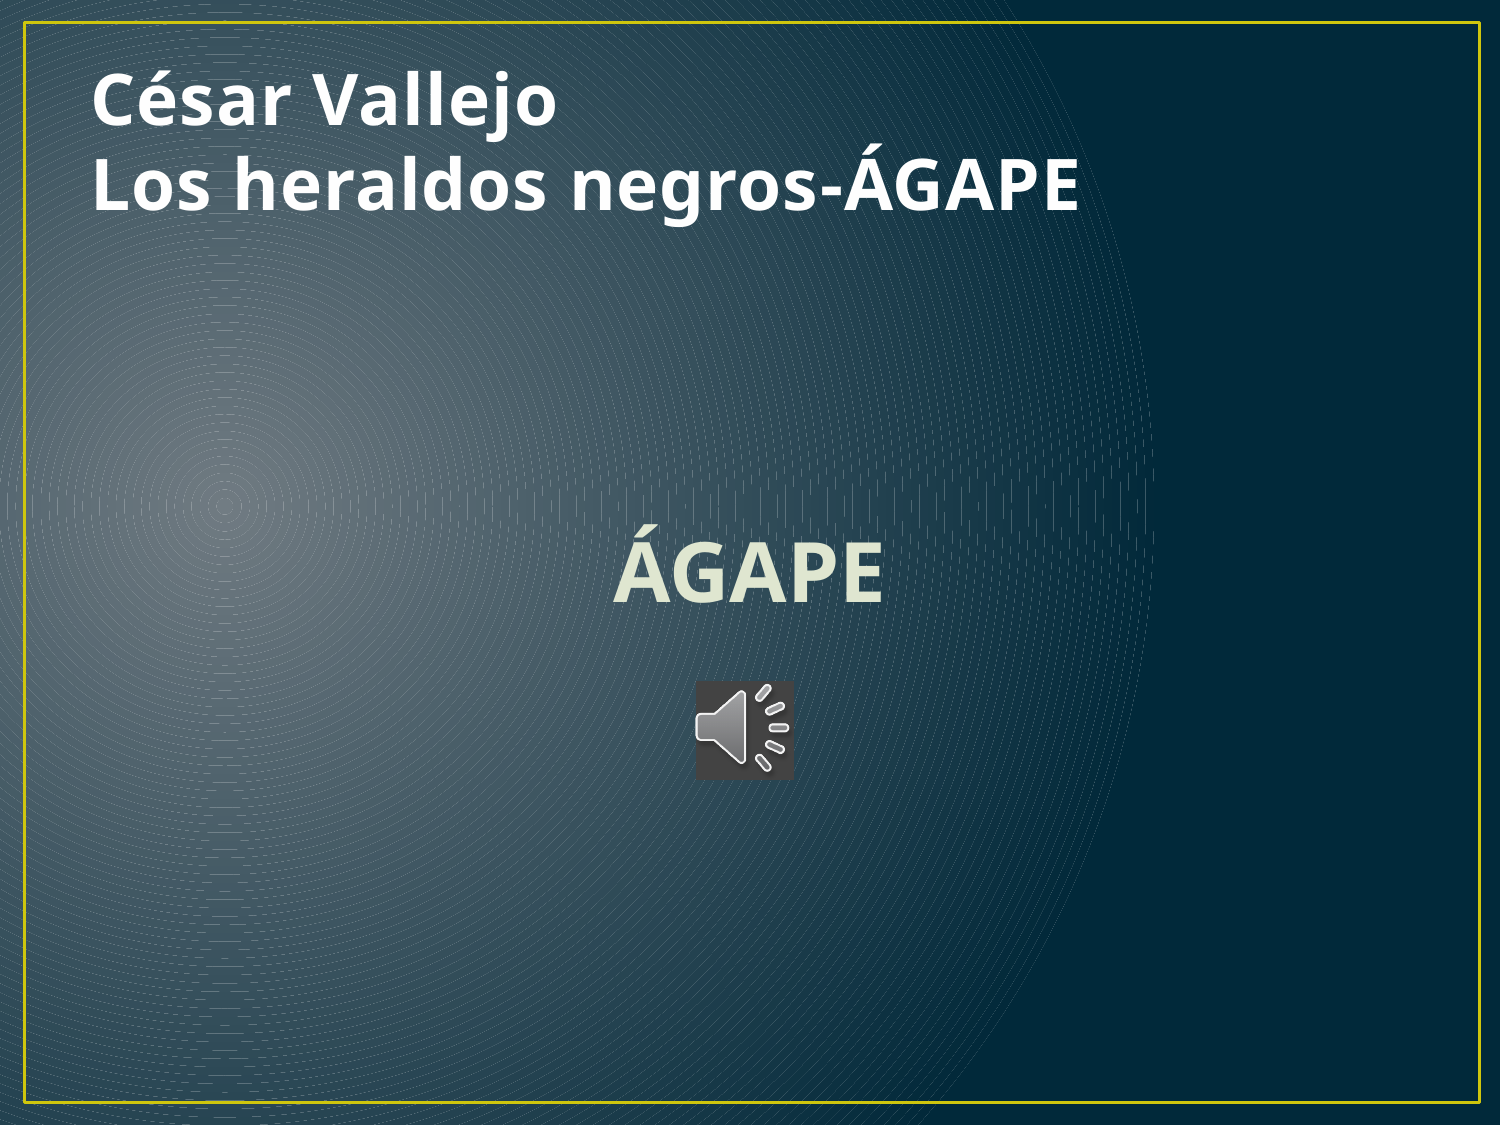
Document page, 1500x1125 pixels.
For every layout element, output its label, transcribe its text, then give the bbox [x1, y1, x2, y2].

title César Vallejo Los heraldos negros-ÁGAPE [75, 45, 1425, 233]
picture [694, 680, 796, 781]
list ÁGAPE [75, 262, 1425, 1005]
